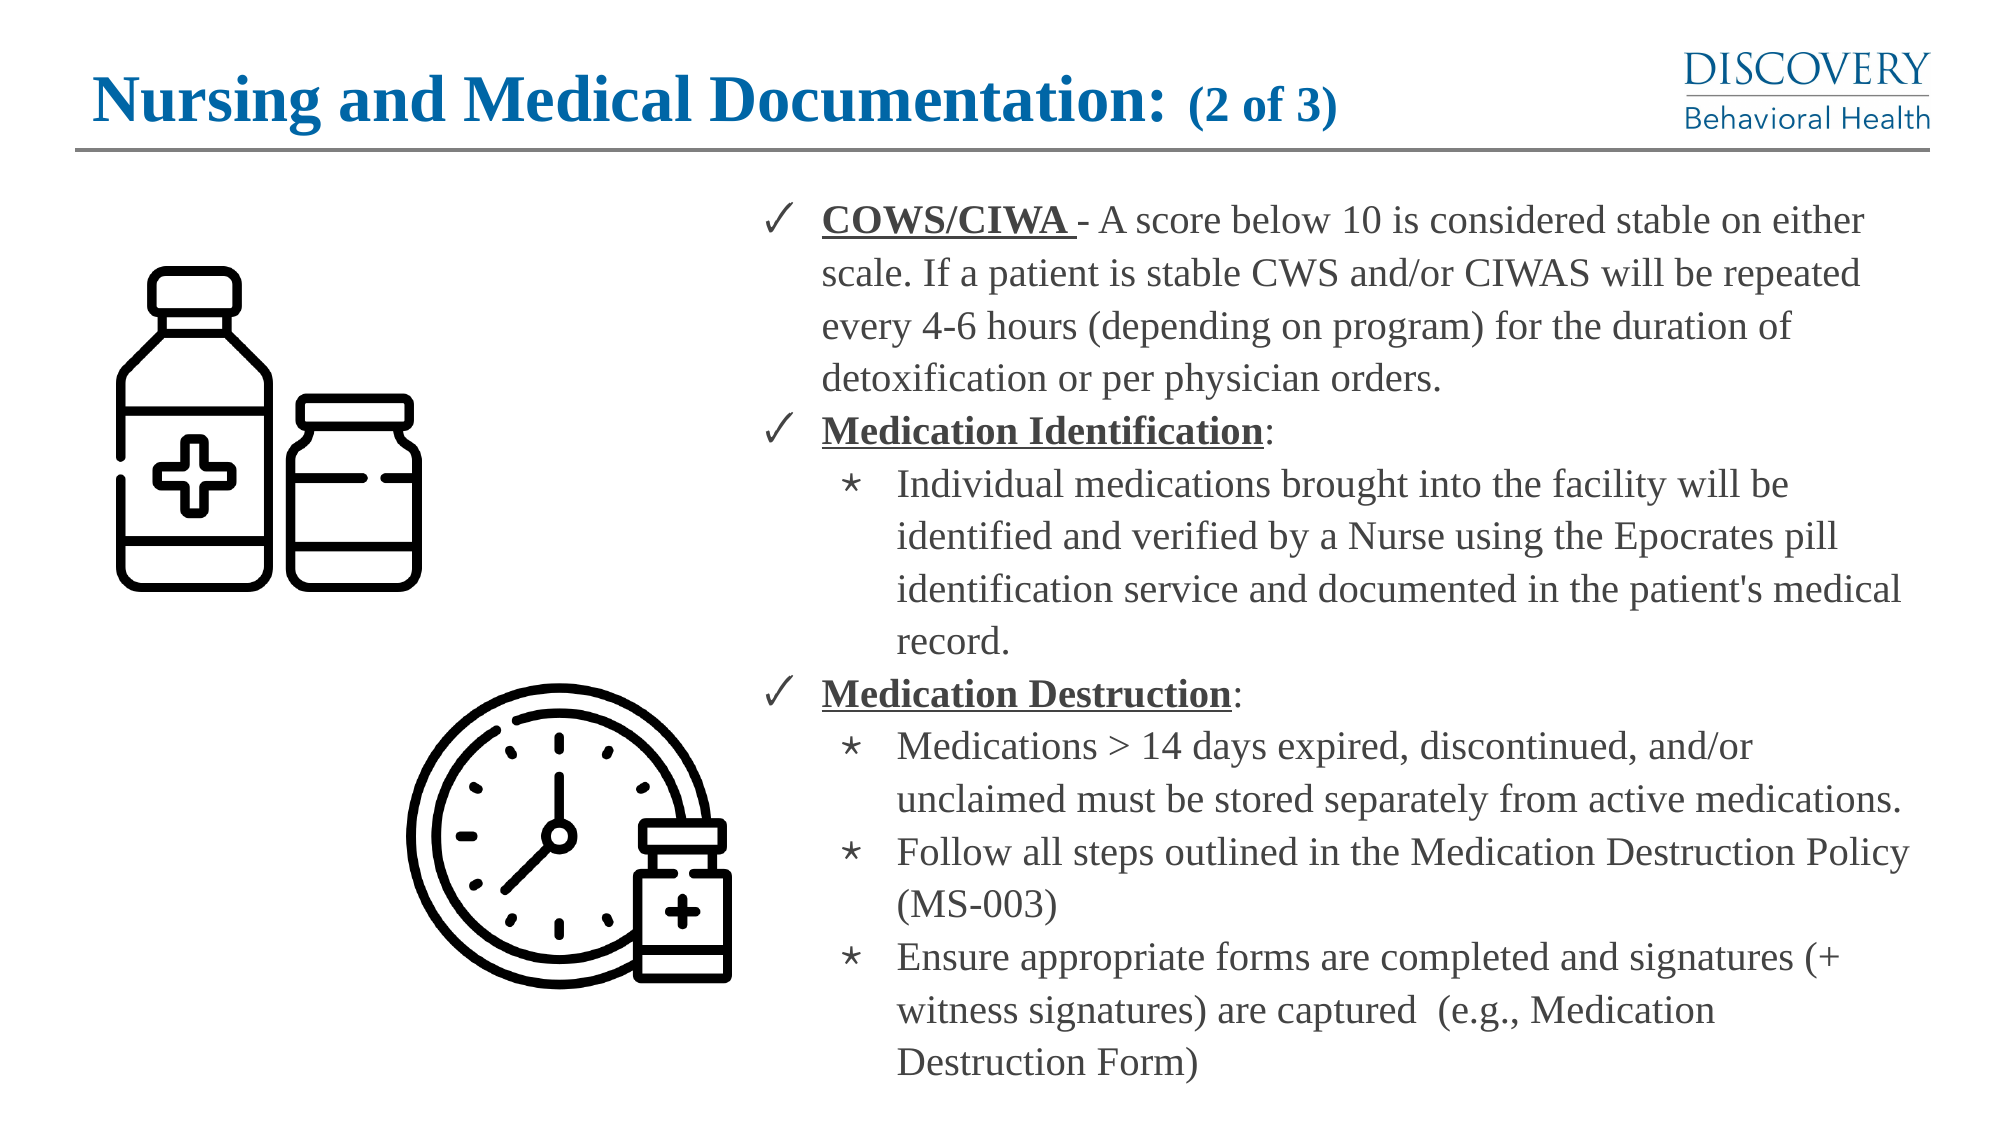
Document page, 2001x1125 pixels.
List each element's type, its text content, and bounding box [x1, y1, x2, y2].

picture [406, 673, 732, 999]
title Nursing and Medical Documentation: (2 of 3) [77, 52, 1803, 141]
picture [105, 266, 431, 592]
picture [1803, 52, 1931, 129]
list COWS/CIWA - A score below 10 is considered stable on either scale. If a patient is stable CWS and/or CIWAS will be repeated every 4-6 hours (depending on program) for the duration of detoxification or per physician orders. Medication Identification: Individual medications brought into the facility will be identified and verified by a Nurse using the Epocrates pill identification service and documented in the patient's medical record. Medication Destruction: Medications > 14 days expired, discontinued, and/or unclaimed must be stored separately from active medications. Follow all steps outlined in the Medication Destruction Policy (MS-003) Ensure appropriate forms are completed and signatures (+ witness signatures) are captured (e.g., Medication Destruction Form) [731, 181, 1931, 1125]
